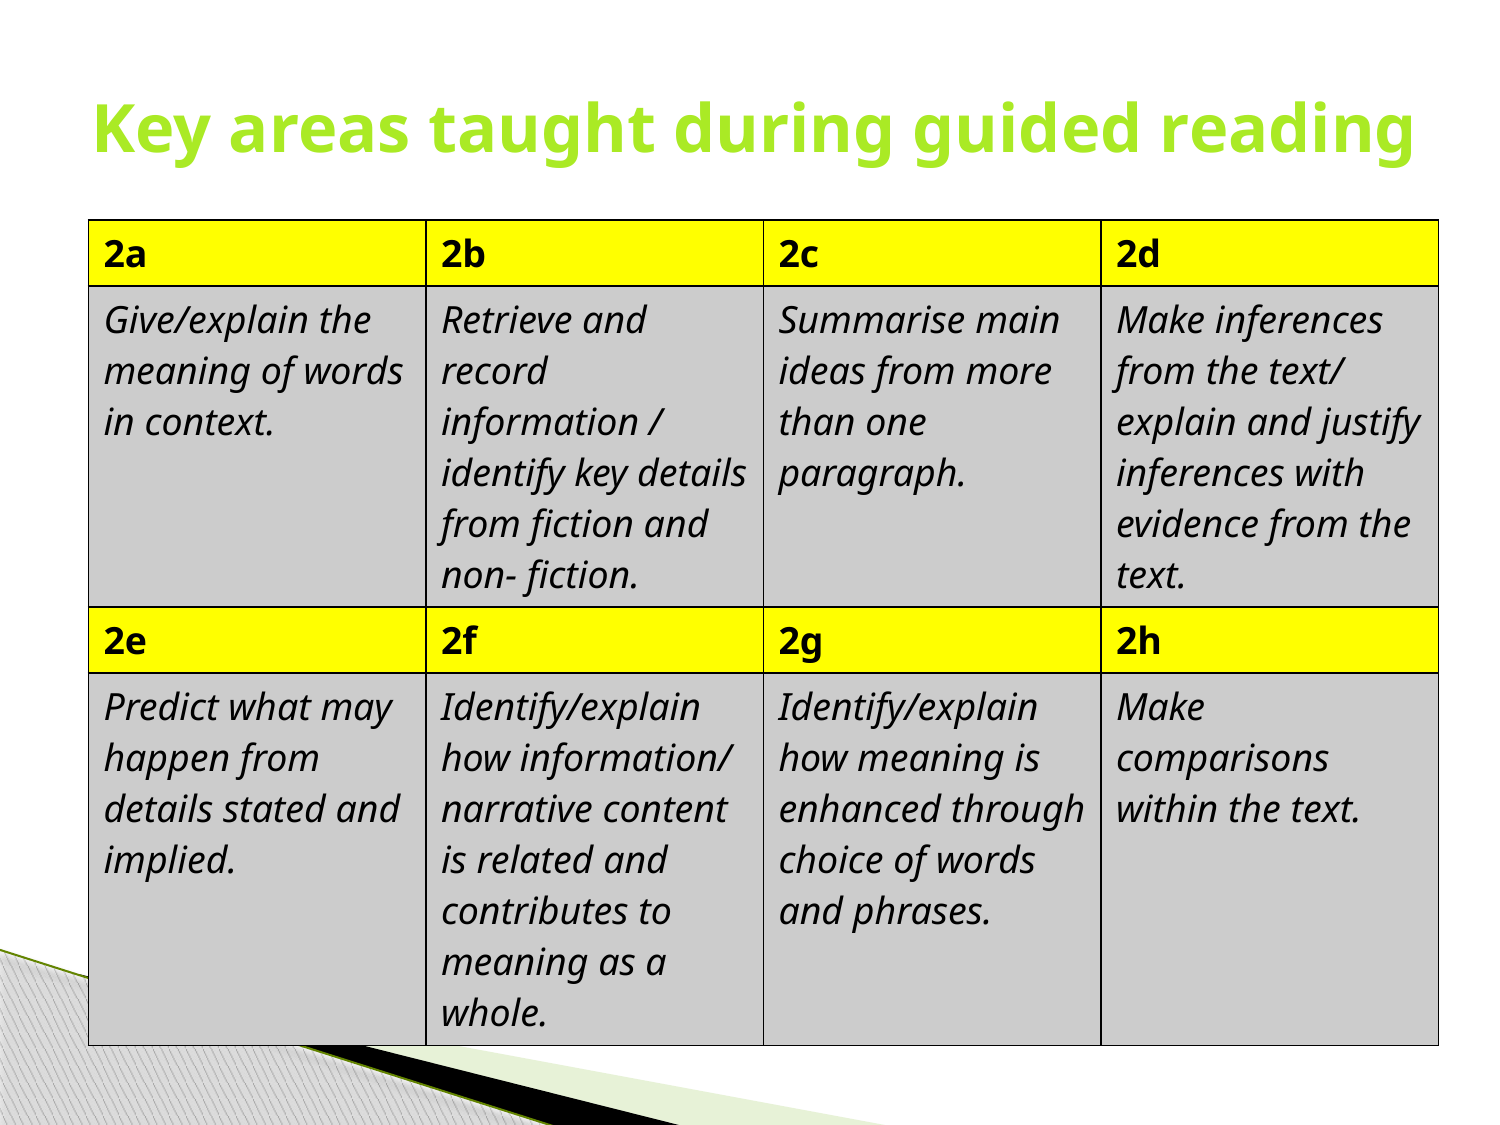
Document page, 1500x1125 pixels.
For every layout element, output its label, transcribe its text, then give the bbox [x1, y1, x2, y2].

title Key areas taught during guided reading [71, 32, 1456, 220]
table_cell 2h [1102, 608, 1438, 672]
table_cell Summarise main ideas from more than one paragraph. [764, 287, 1100, 606]
table_cell Retrieve and record information / identify key details from fiction and non- fiction. [427, 287, 763, 606]
table_header 2c [764, 221, 1100, 285]
table_header 2b [427, 221, 763, 285]
table_cell Give/explain the meaning of words in context. [89, 287, 425, 606]
table_cell Make inferences from the text/ explain and justify inferences with evidence from the text. [1102, 287, 1438, 606]
table_cell Make comparisons within the text. [1102, 674, 1438, 1045]
table_cell Predict what may happen from details stated and implied. [89, 674, 425, 1045]
table_cell Identify/explain how information/ narrative content is related and contributes to meaning as a whole. [427, 674, 763, 1045]
table_header 2a [89, 221, 425, 285]
table_header 2d [1102, 221, 1438, 285]
table_cell 2g [764, 608, 1100, 672]
table_cell Identify/explain how meaning is enhanced through choice of words and phrases. [764, 674, 1100, 1045]
table_cell 2e [89, 608, 425, 672]
table_cell 2f [427, 608, 763, 672]
